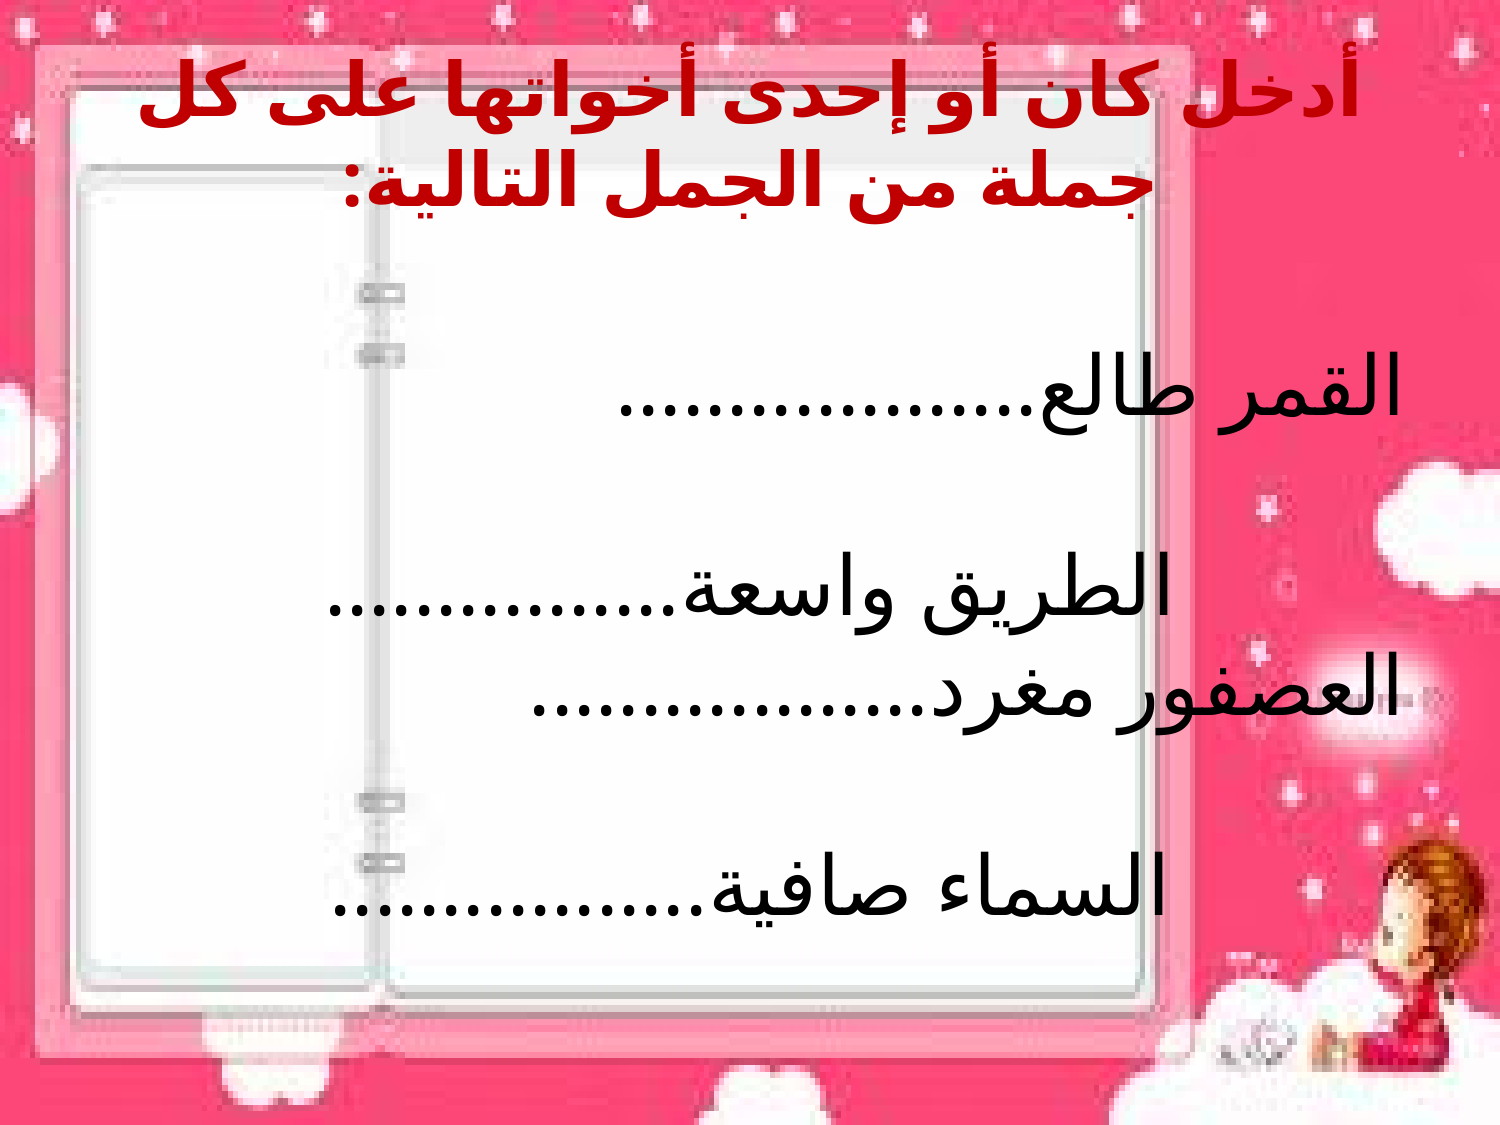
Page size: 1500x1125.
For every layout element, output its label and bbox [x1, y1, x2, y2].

list [0, 0, 1500, 1125]
